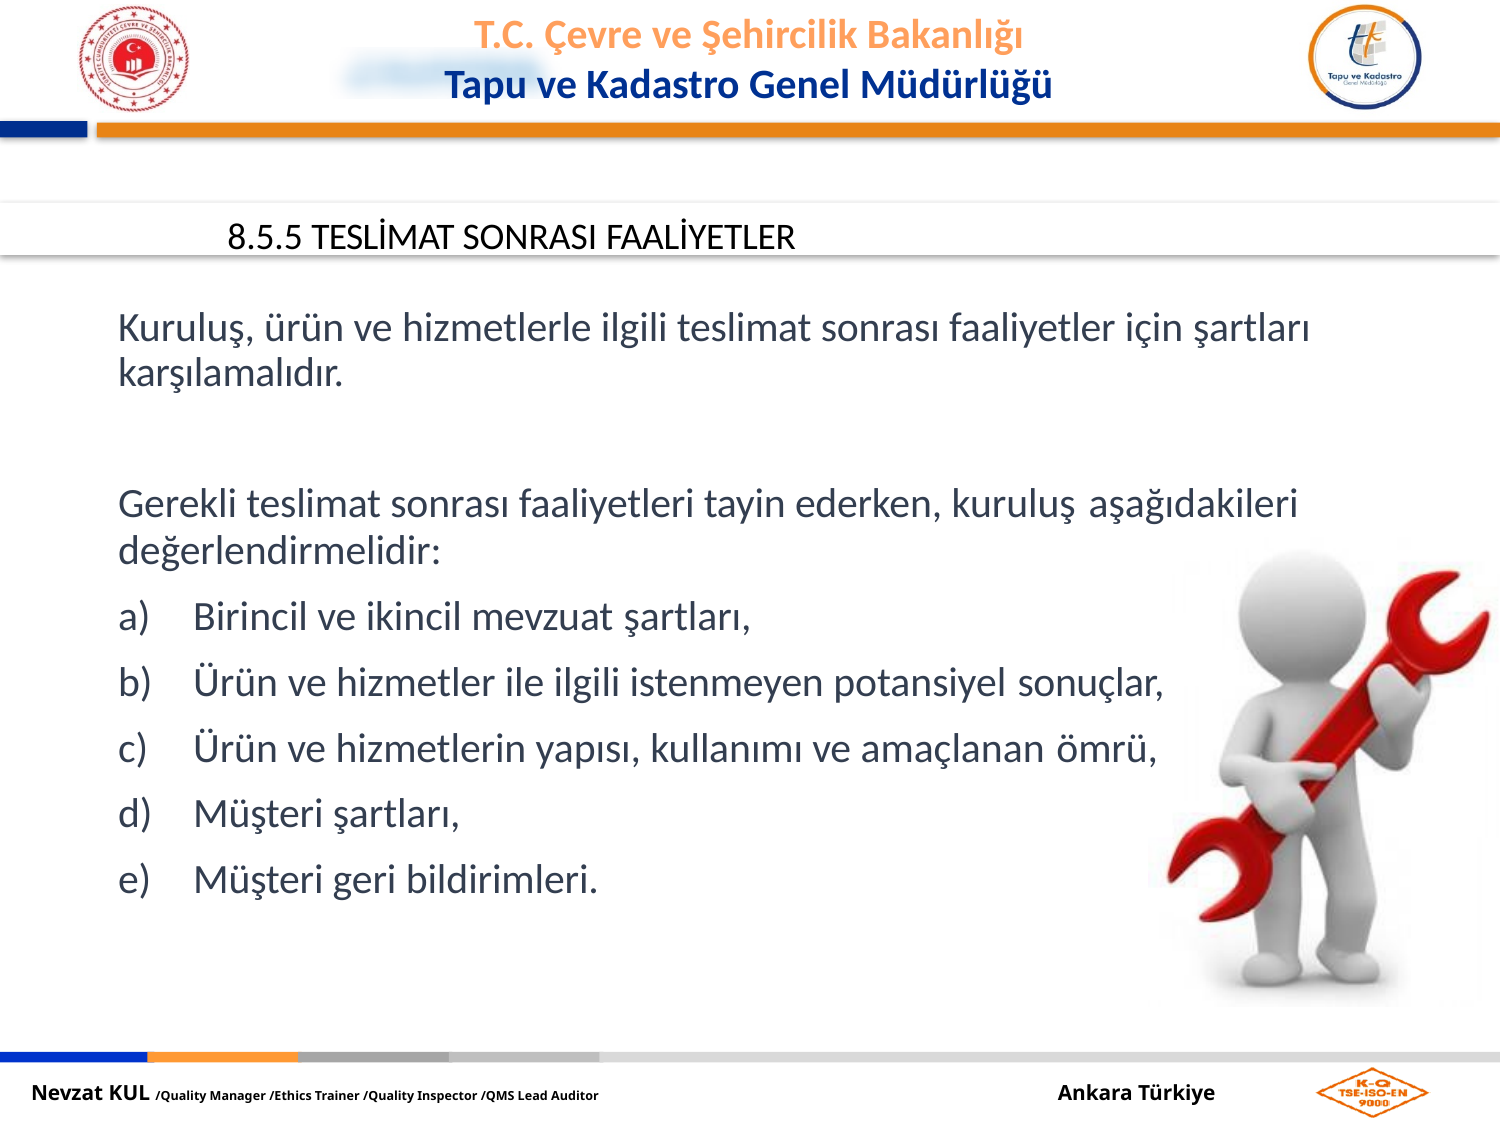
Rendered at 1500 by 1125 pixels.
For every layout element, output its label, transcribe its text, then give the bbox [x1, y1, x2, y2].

text_box Kuruluş, ürün ve hizmetlerle ilgili teslimat sonrası faaliyetler için şartları karşılamalıdır. Gerekli teslimat sonrası faaliyetleri tayin ederken, kuruluş aşağıdakileri değerlendirmelidir: Birincil ve ikincil mevzuat şartları, Ürün ve hizmetler ile ilgili istenmeyen potansiyel sonuçlar, Ürün ve hizmetlerin yapısı, kullanımı ve amaçlanan ömrü, Müşteri şartları, Müşteri geri bildirimleri. [116, 305, 1325, 903]
picture [1315, 1067, 1431, 1118]
text_box [1148, 537, 1500, 1007]
picture [1299, 0, 1430, 118]
title 8.5.5 TESLİMAT SONRASI FAALİYETLER [150, 212, 1357, 401]
picture [77, 4, 190, 113]
